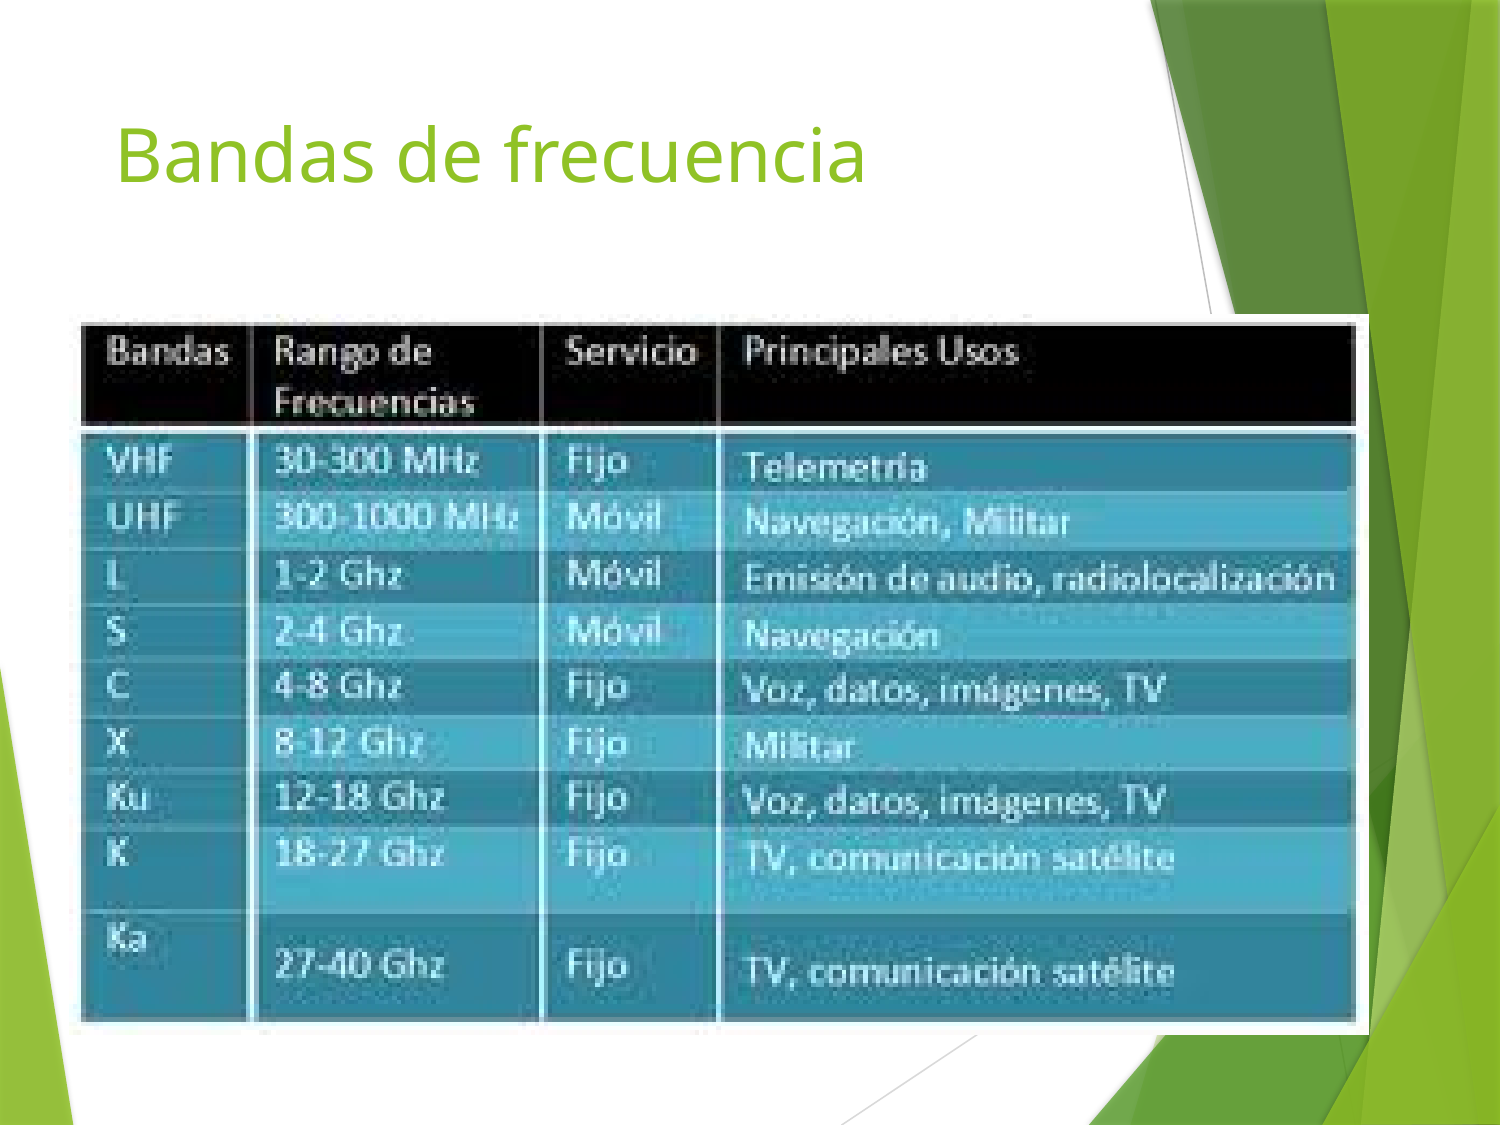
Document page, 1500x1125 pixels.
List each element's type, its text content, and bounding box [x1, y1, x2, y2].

title Bandas de frecuencia [99, 99, 1142, 313]
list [68, 313, 1369, 1036]
